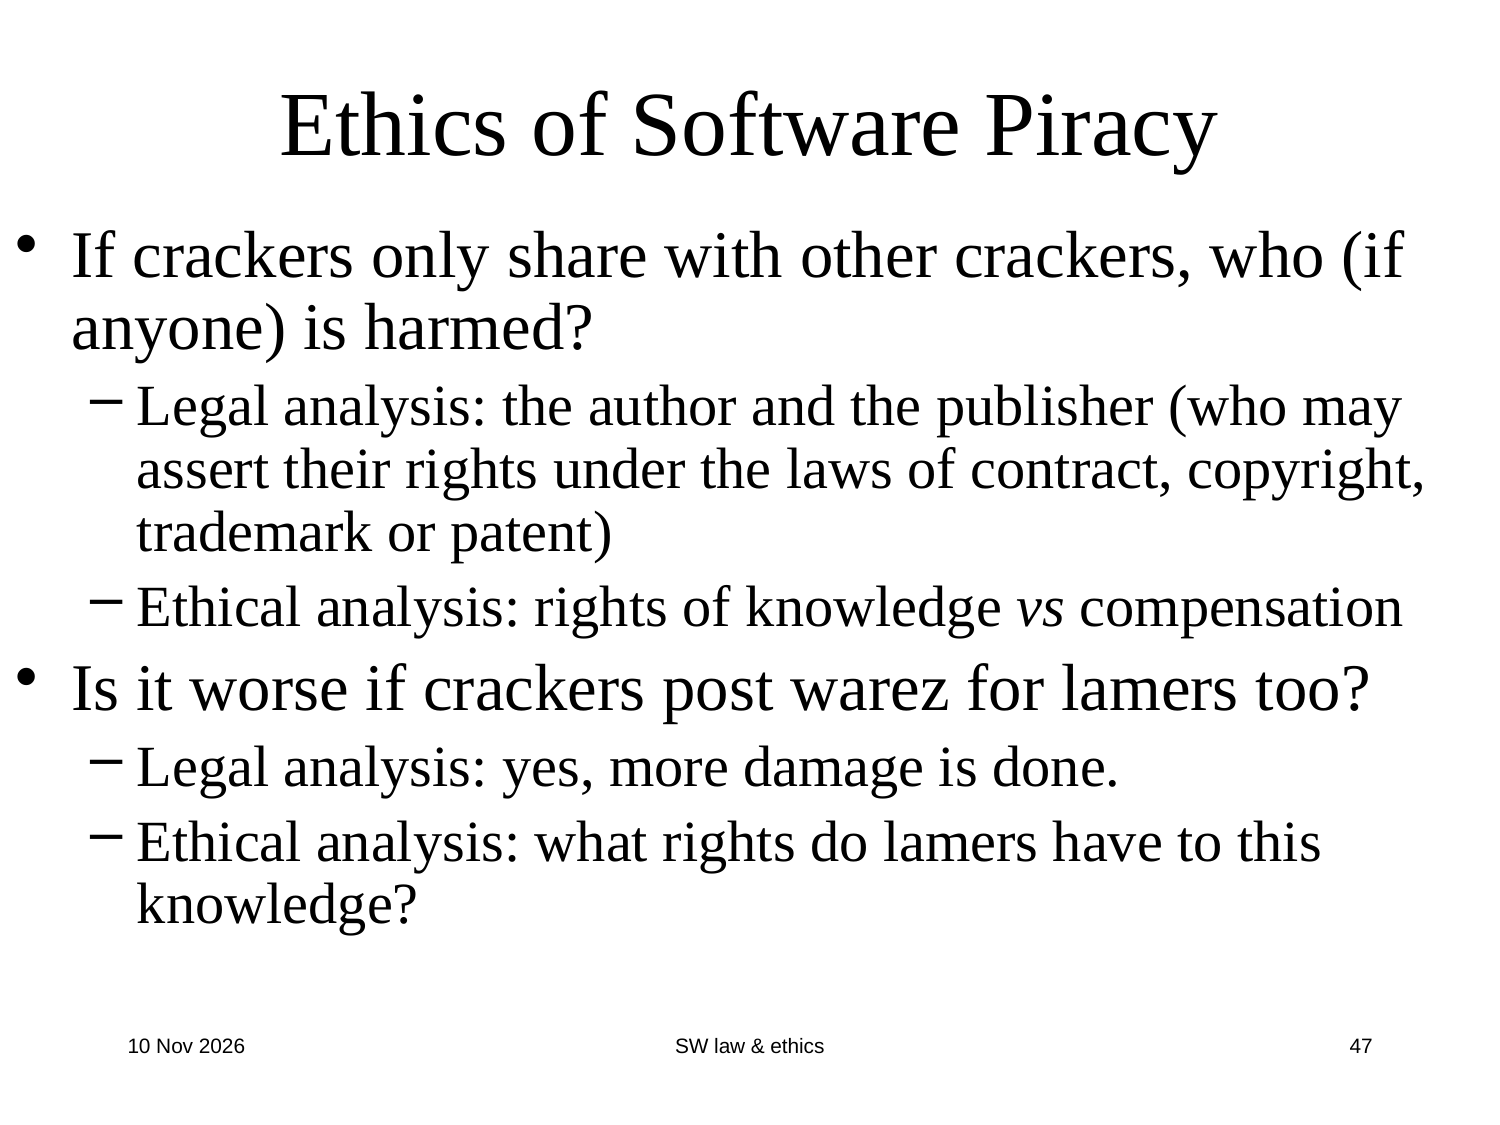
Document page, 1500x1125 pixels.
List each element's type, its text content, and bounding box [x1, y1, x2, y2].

slide_number 47 [1074, 1024, 1388, 1101]
title Ethics of Software Piracy [112, 24, 1388, 212]
slide_number 12-Sep-16 [112, 1024, 426, 1101]
list If crackers only share with other crackers, who (if anyone) is harmed? Legal analysis: the author and the publisher (who may assert their rights under the laws of contract, copyright, trademark or patent) Ethical analysis: rights of knowledge vs compensation Is it worse if crackers post warez for lamers too? Legal analysis: yes, more damage is done. Ethical analysis: what rights do lamers have to this knowledge? [0, 212, 1500, 1025]
footer SW law & ethics [512, 1024, 988, 1101]
